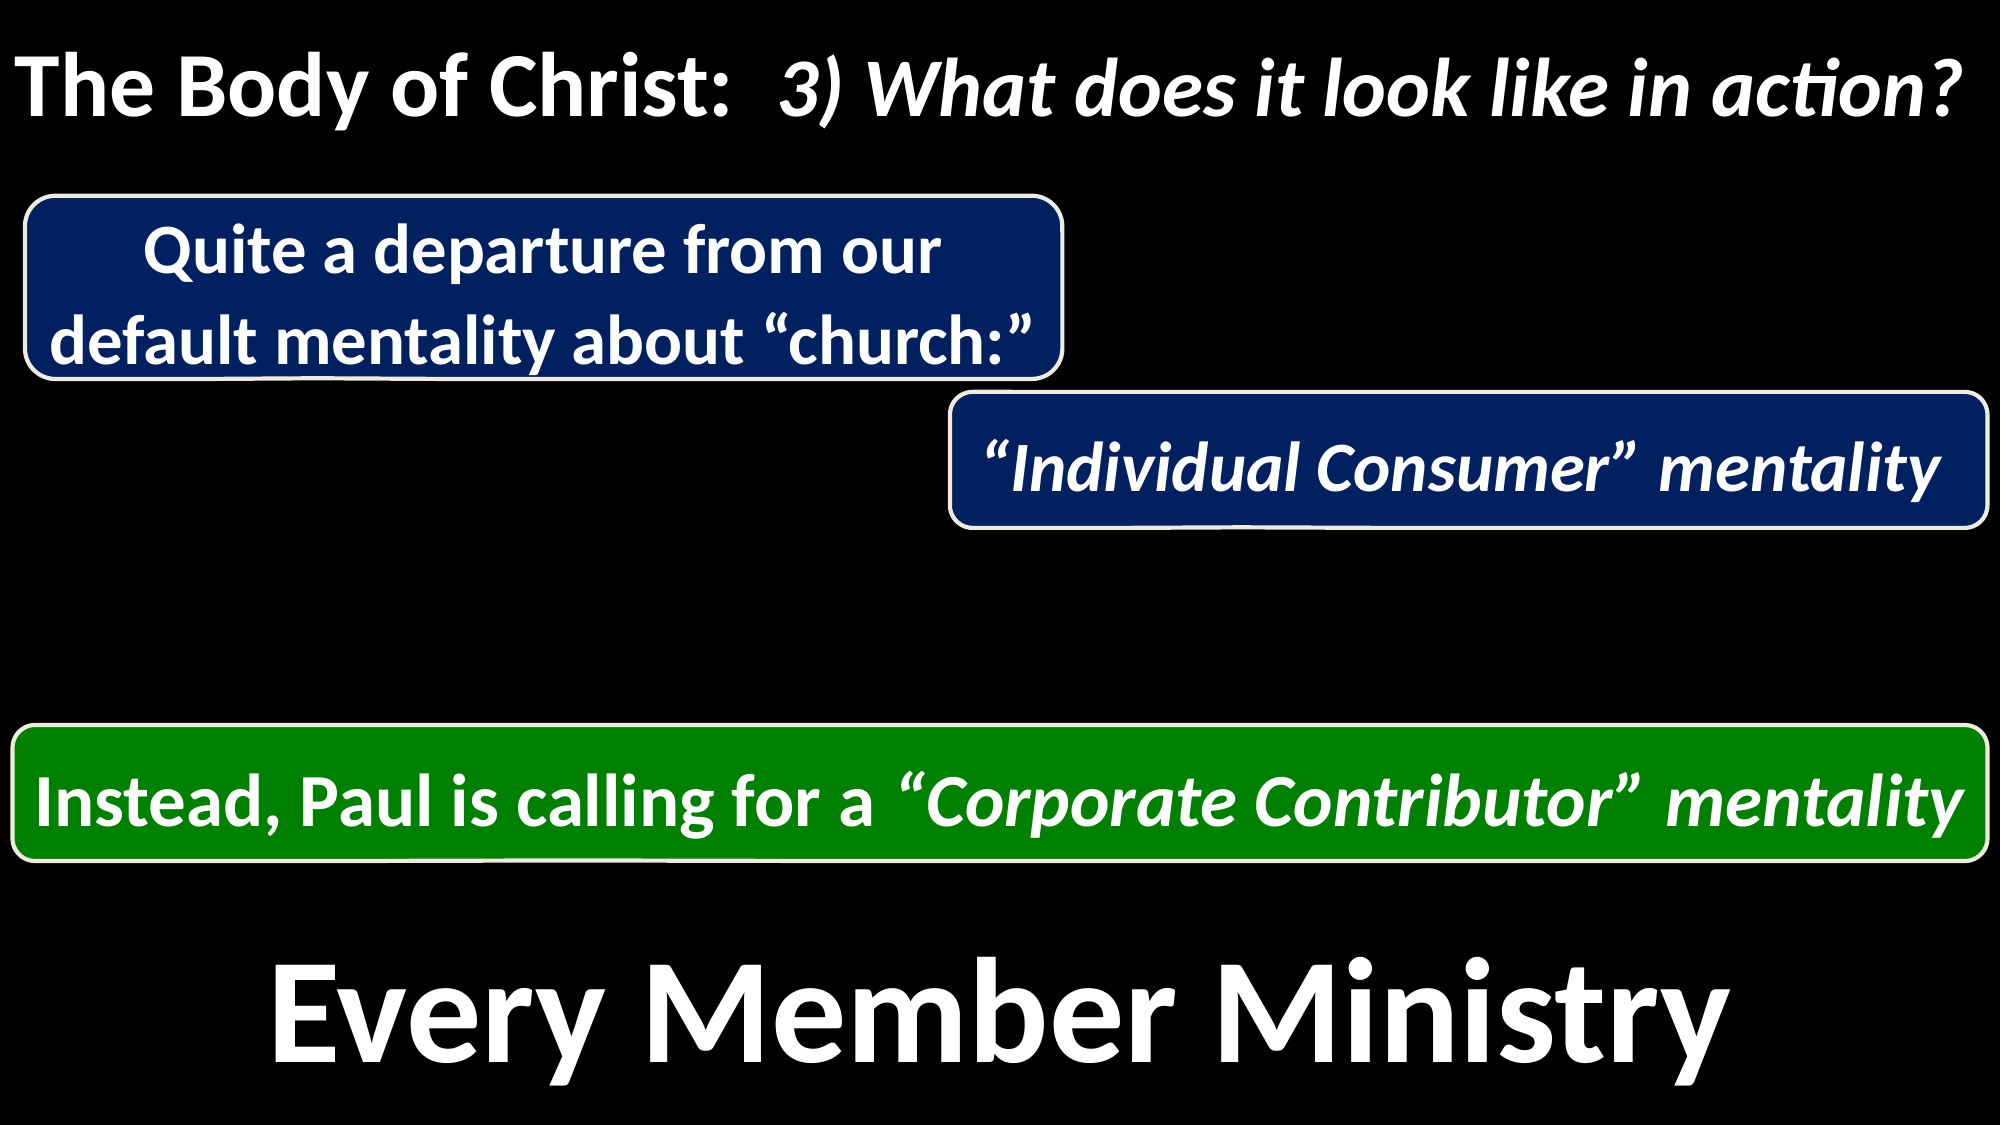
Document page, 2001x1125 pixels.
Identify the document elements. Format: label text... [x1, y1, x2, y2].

text_box Every Member Ministry [97, 893, 1903, 1098]
text_box “Individual Consumer” mentality [947, 389, 1990, 530]
text_box Quite a departure from our default mentality about “church:” [22, 193, 1065, 382]
text_box Instead, Paul is calling for a “Corporate Contributor” mentality [10, 722, 1990, 864]
text_box The Body of Christ: 3) What does it look like in action? [0, 0, 2000, 162]
